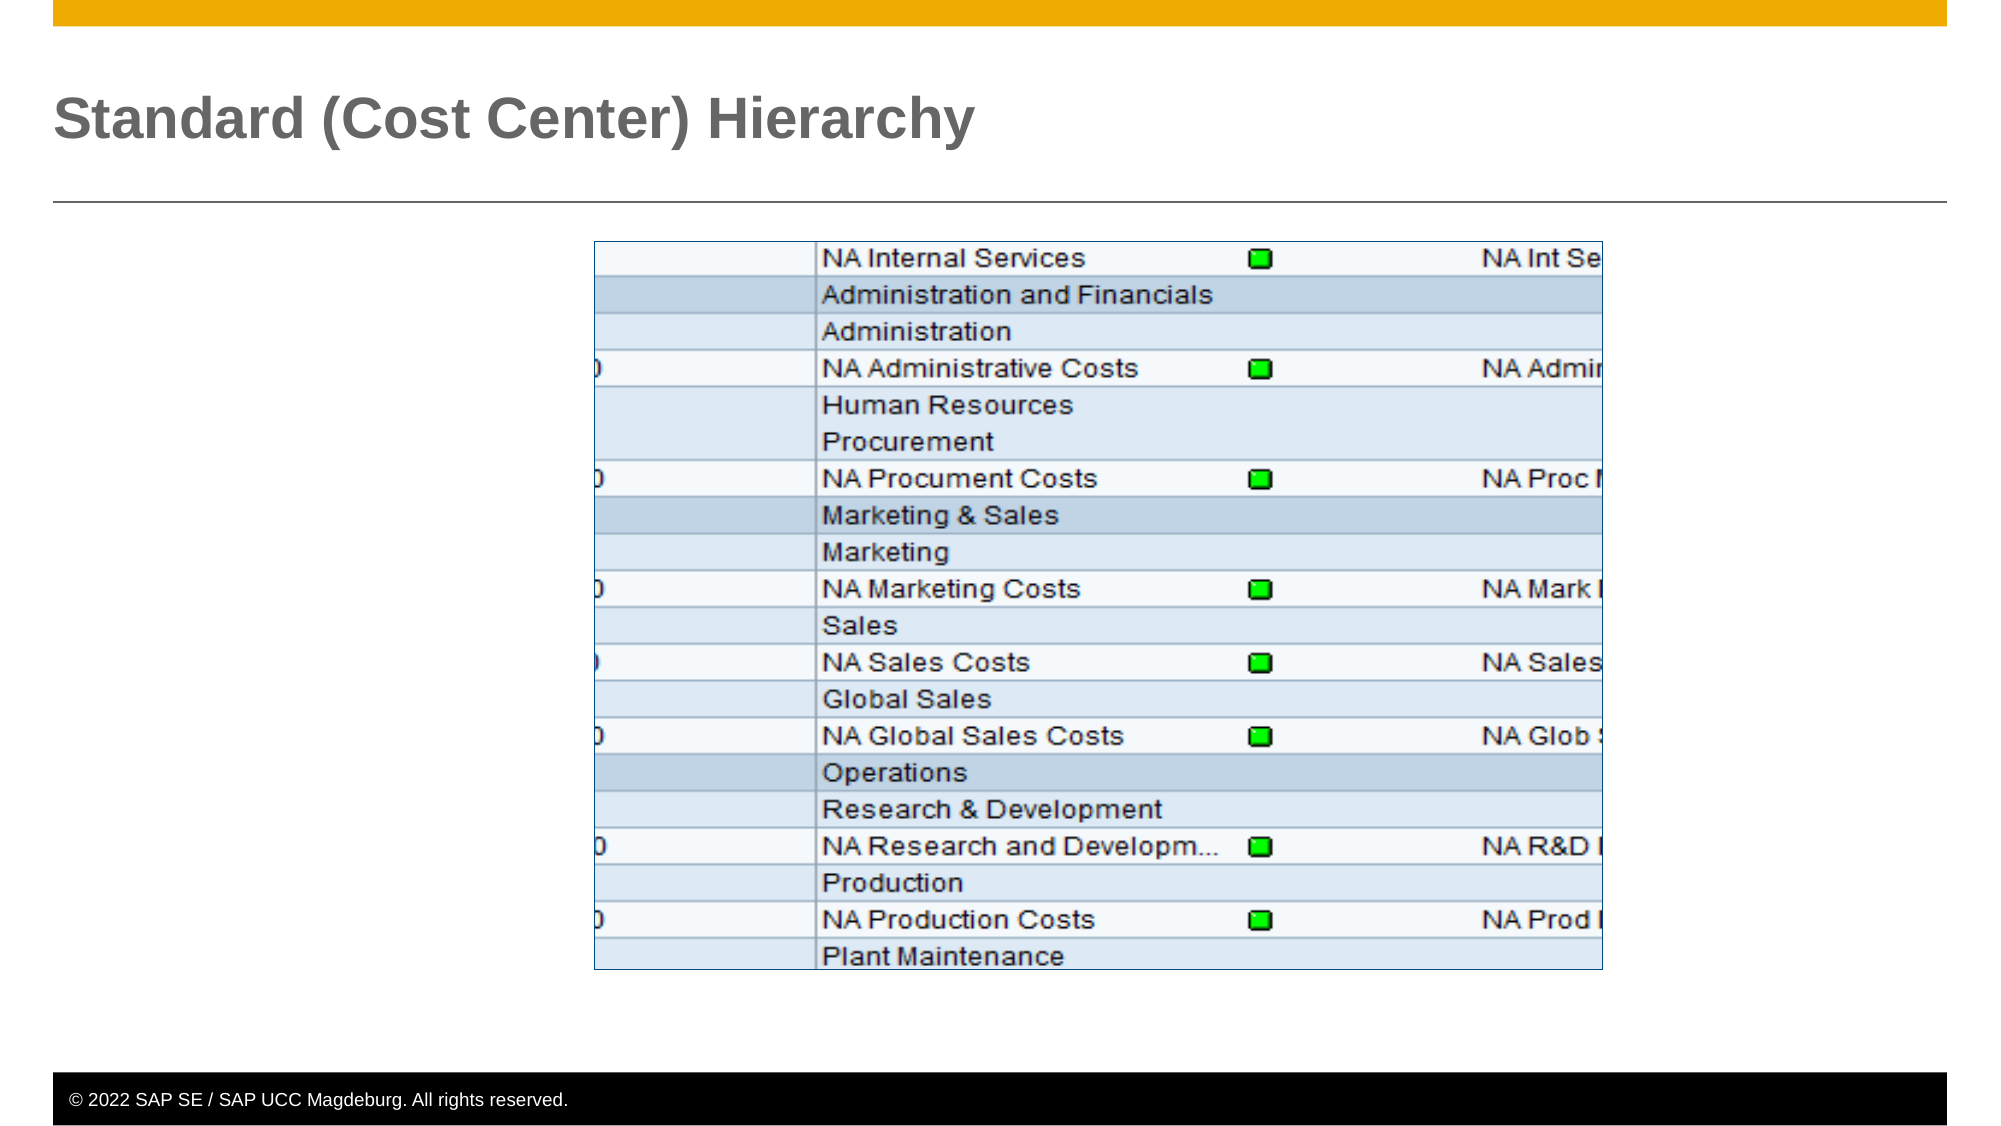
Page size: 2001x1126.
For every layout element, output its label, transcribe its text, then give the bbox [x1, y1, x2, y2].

picture [593, 241, 1603, 971]
title Standard (Cost Center) Hierarchy [53, 53, 1947, 178]
